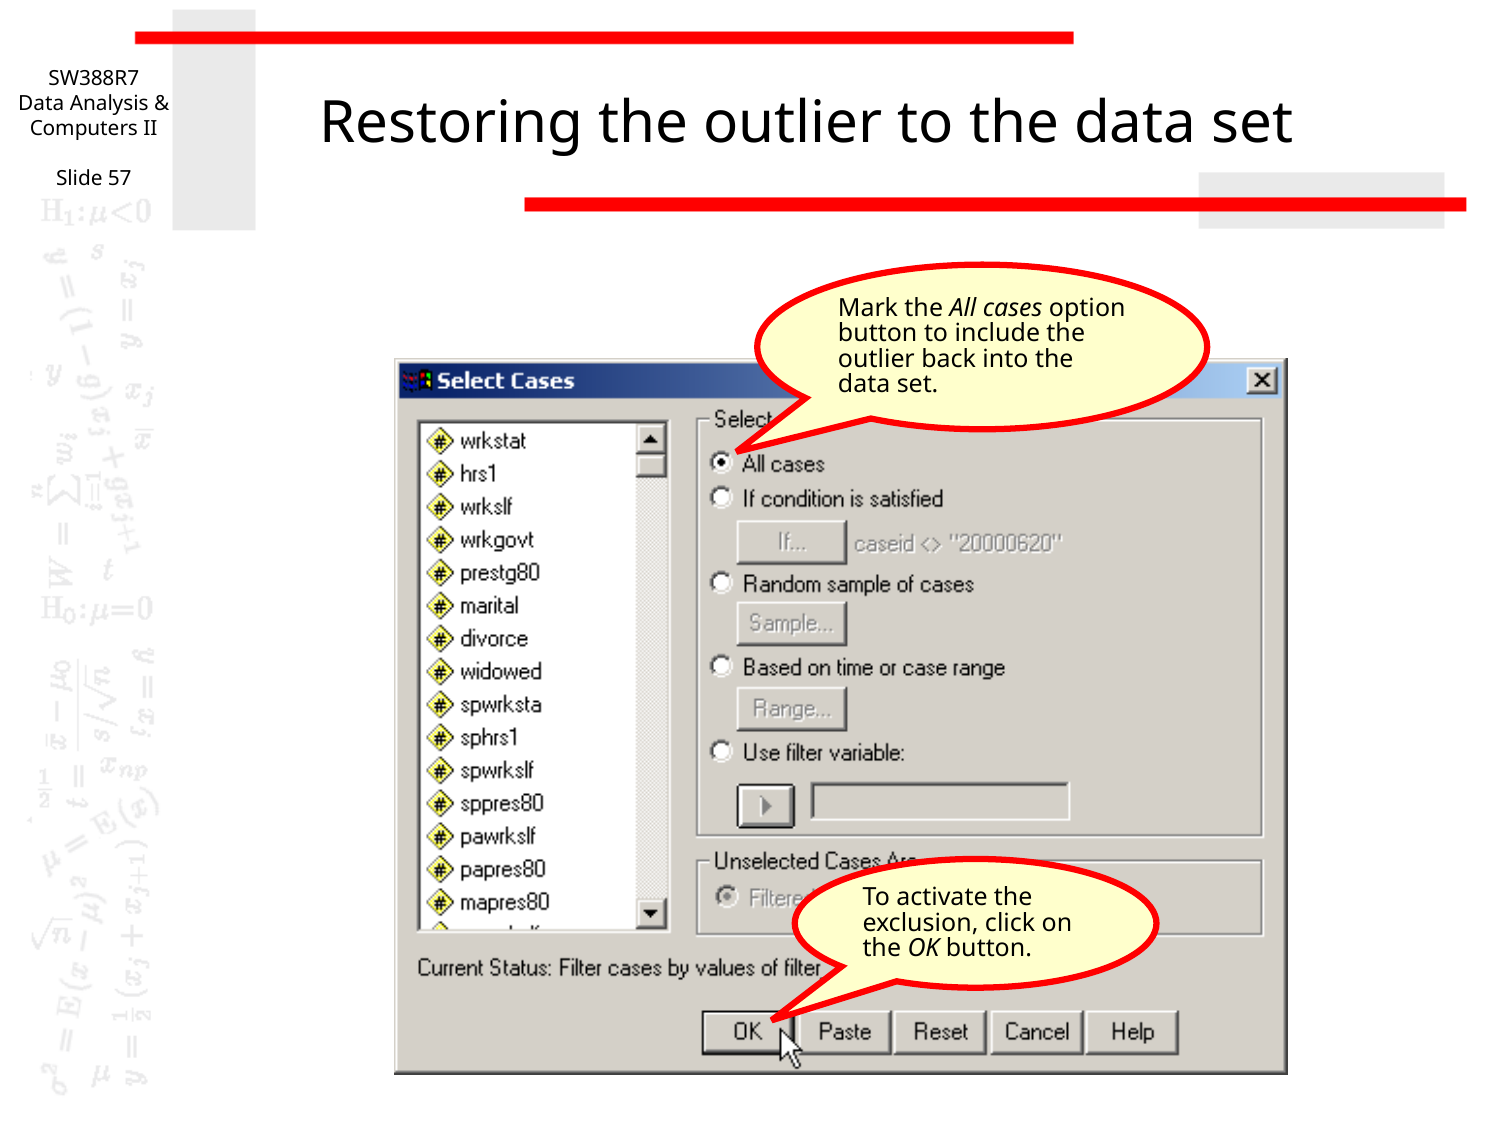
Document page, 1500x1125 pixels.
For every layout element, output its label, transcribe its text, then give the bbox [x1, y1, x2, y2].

slide_number SW388R7 Data Analysis & Computers II Slide 57 [0, 50, 187, 200]
picture [18, 0, 1500, 1108]
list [394, 358, 1288, 1076]
title Restoring the outlier to the data set [187, 50, 1425, 200]
text_box Mark the All cases option button to include the outlier back into the data set. [757, 264, 1208, 356]
